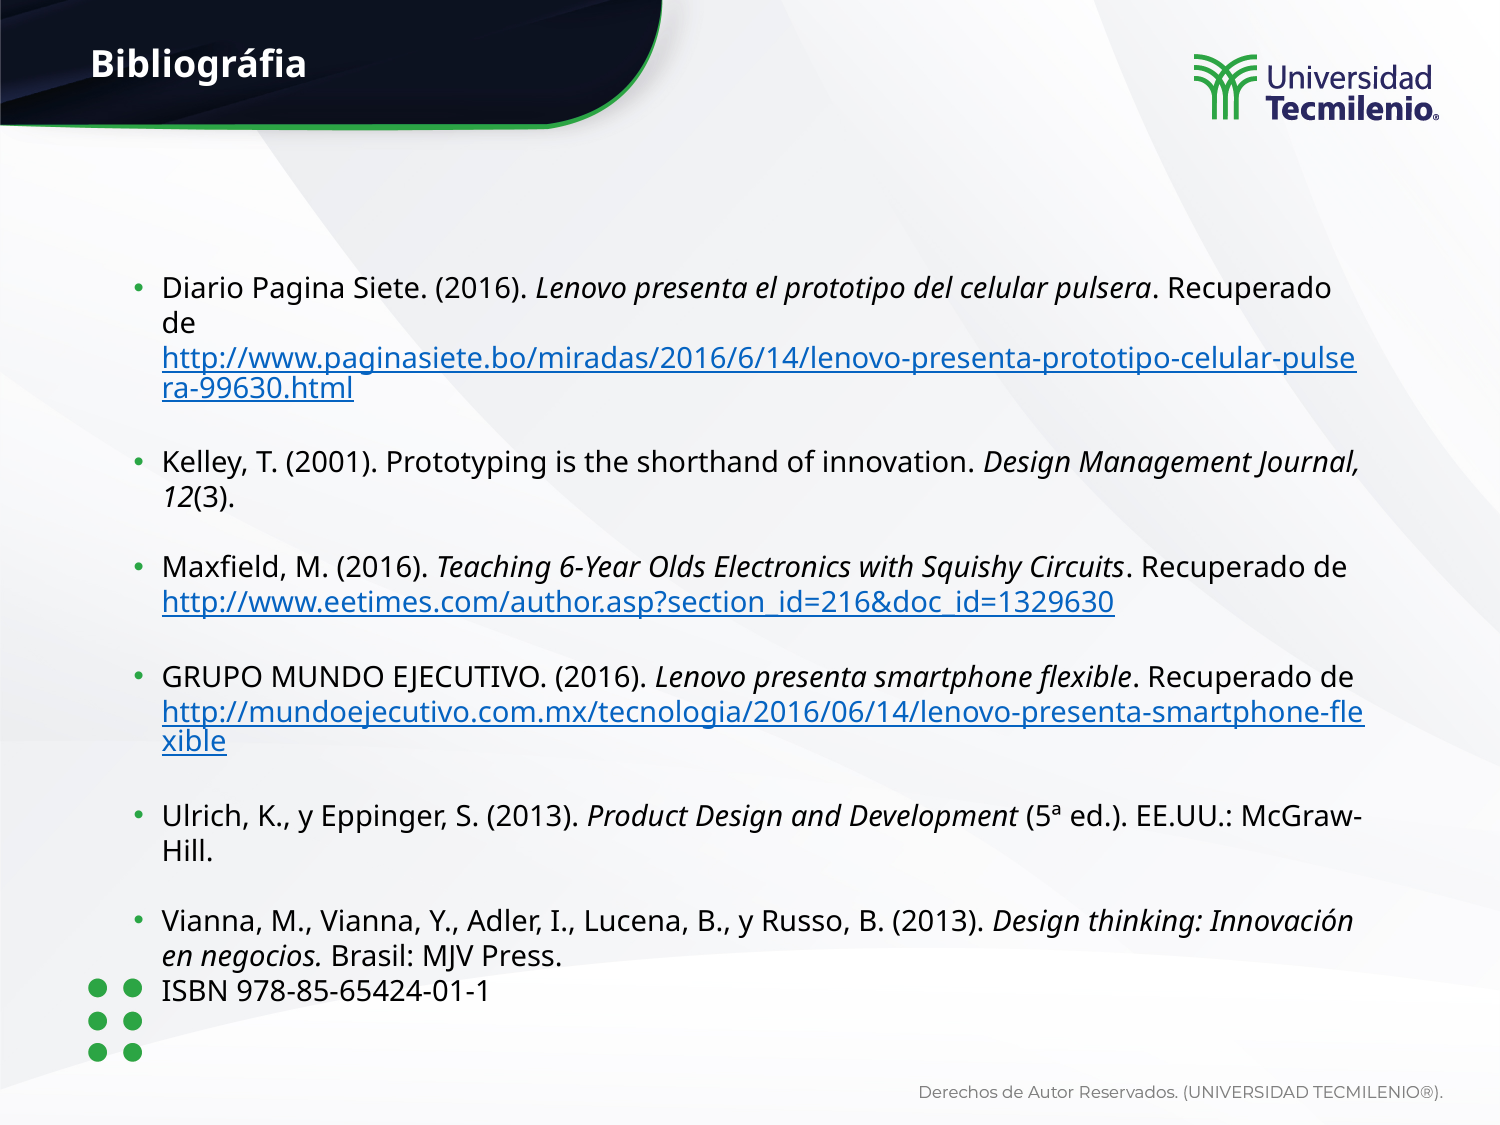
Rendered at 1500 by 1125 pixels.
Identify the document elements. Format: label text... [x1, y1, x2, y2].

picture [0, 0, 1500, 1125]
text_box Diario Pagina Siete. (2016). Lenovo presenta el prototipo del celular pulsera. Recuperado de http://www.paginasiete.bo/miradas/2016/6/14/lenovo-presenta-prototipo-celular-pulsera-99630.html Kelley, T. (2001). Prototyping is the shorthand of innovation. Design Management Journal, 12(3). Maxfield, M. (2016). Teaching 6-Year Olds Electronics with Squishy Circuits. Recuperado de http://www.eetimes.com/author.asp?section_id=216&doc_id=1329630 GRUPO MUNDO EJECUTIVO. (2016). Lenovo presenta smartphone flexible. Recuperado de http://mundoejecutivo.com.mx/tecnologia/2016/06/14/lenovo-presenta-smartphone-flexible Ulrich, K., y Eppinger, S. (2013). Product Design and Development (5ª ed.). EE.UU.: McGraw-Hill. Vianna, M., Vianna, Y., Adler, I., Lucena, B., y Russo, B. (2013). Design thinking: Innovación en negocios. Brasil: MJV Press. ISBN 978-85-65424-01-1 [118, 262, 1382, 956]
